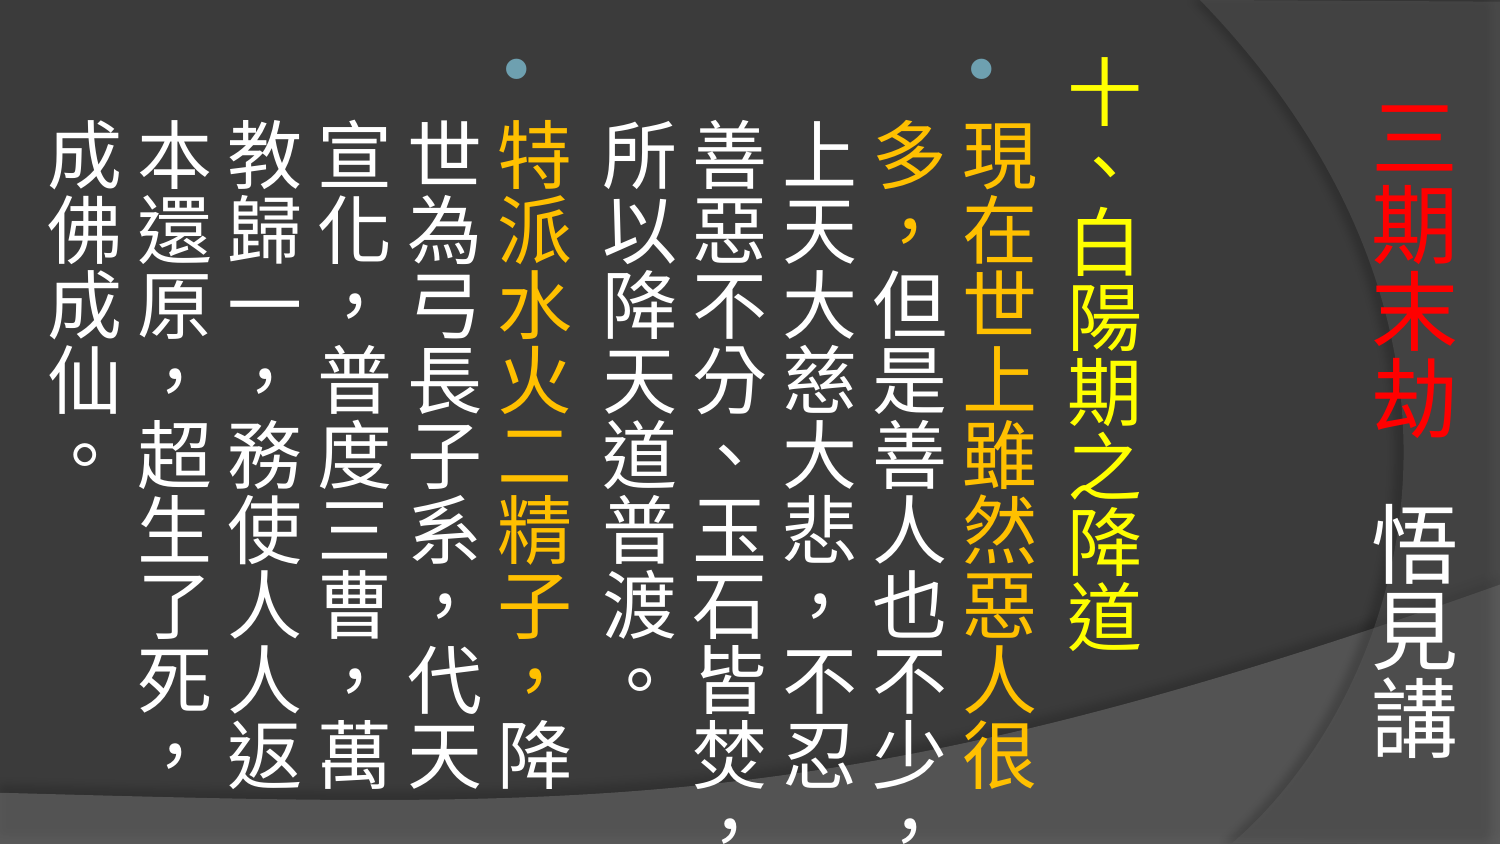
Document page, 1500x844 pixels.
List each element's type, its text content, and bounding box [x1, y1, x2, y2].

list 十、白陽期之降道 現在世上雖然惡人很多，但是善人也不少，上天大慈大悲，不忍善惡不分、玉石皆焚，所以降天道普渡。 特派水火二精子，降世為弓長子系，代天宣化，普度三曹，萬教歸一，務使人人返本還原，超生了死，成佛成仙。 [29, 33, 1329, 812]
title 三期末劫 悟見講 [1352, 43, 1473, 812]
